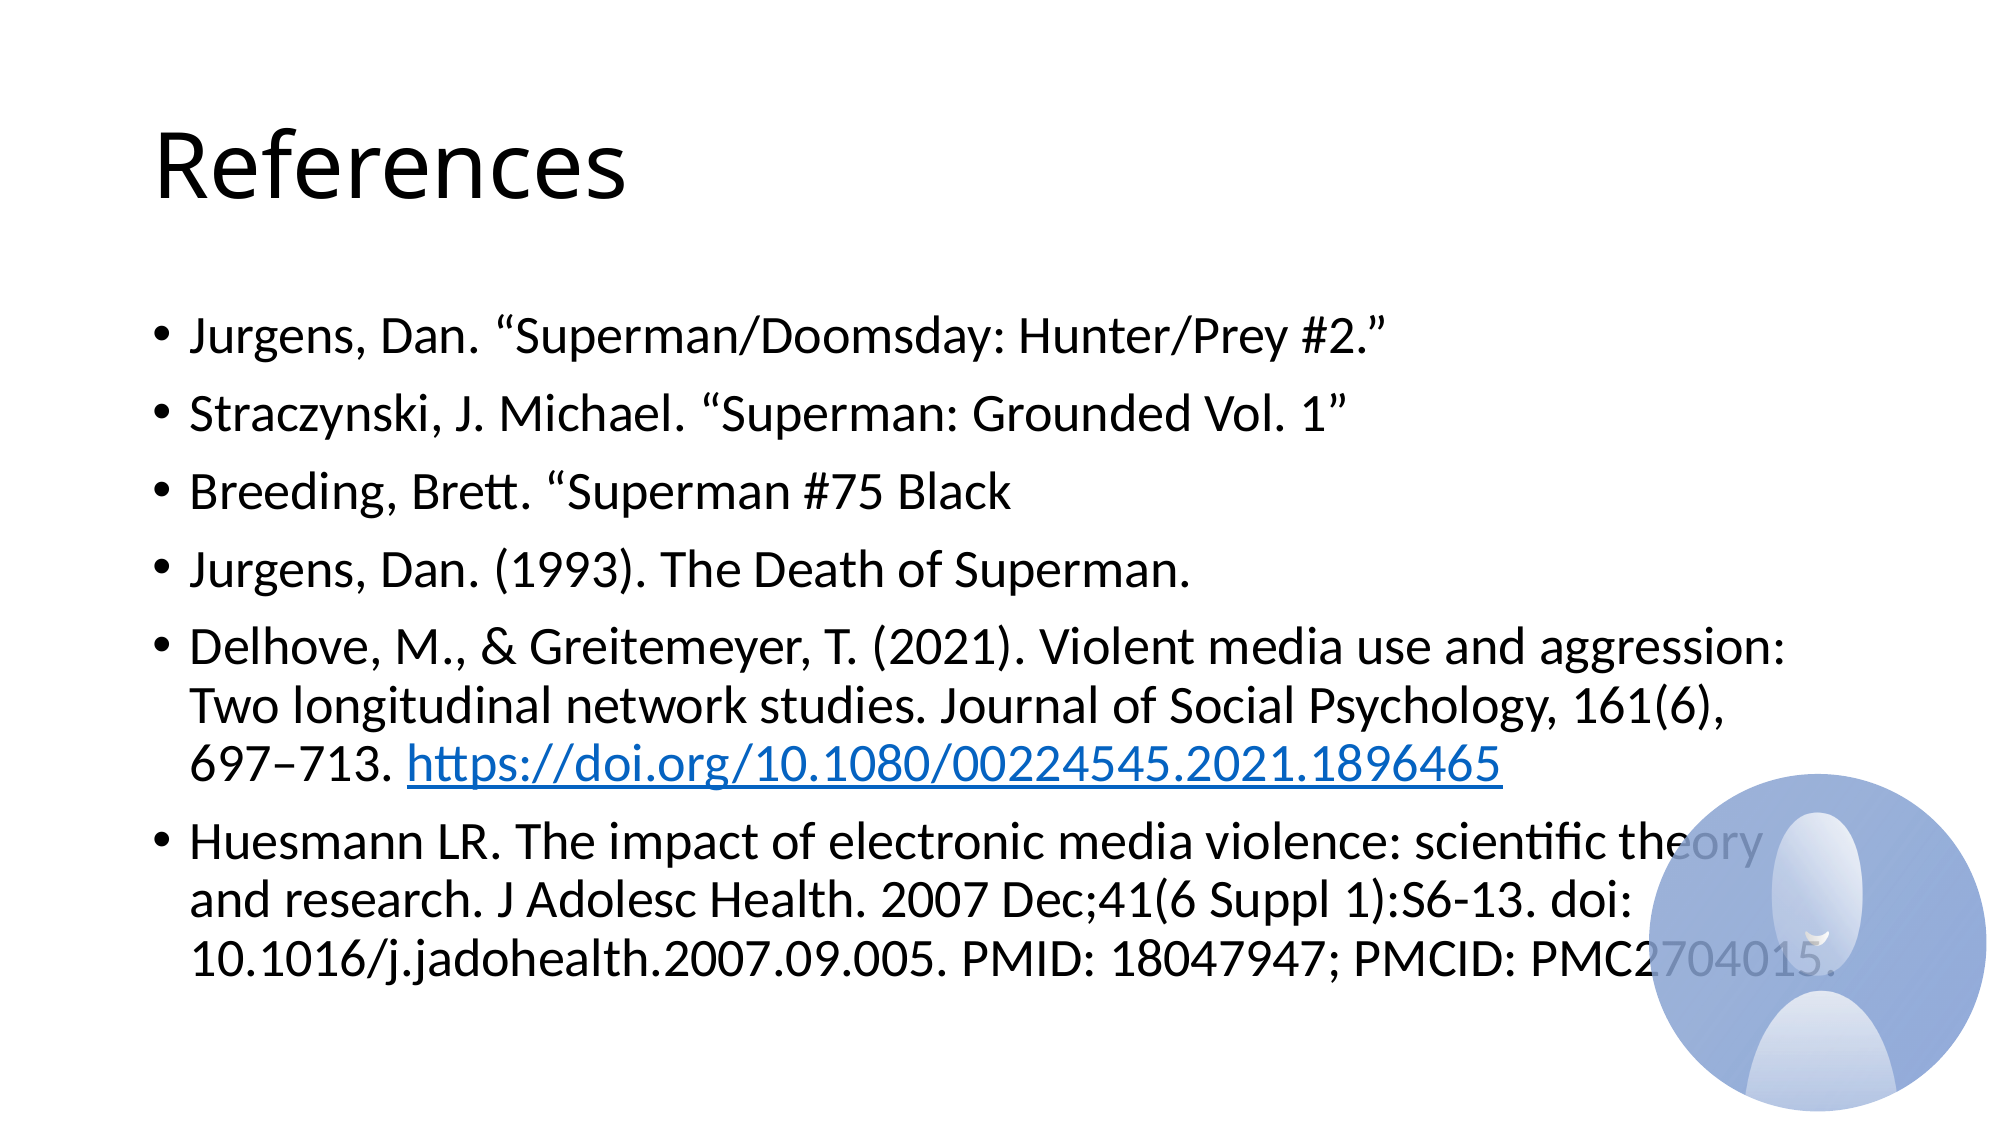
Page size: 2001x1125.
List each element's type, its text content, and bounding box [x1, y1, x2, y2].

title References [137, 59, 1863, 278]
list Jurgens, Dan. “Superman/Doomsday: Hunter/Prey #2.” Straczynski, J. Michael. “Superman: Grounded Vol. 1” Breeding, Brett. “Superman #75 Black Jurgens, Dan. (1993). The Death of Superman. Delhove, M., & Greitemeyer, T. (2021). Violent media use and aggression: Two longitudinal network studies. Journal of Social Psychology, 161(6), 697–713. https://doi.org/10.1080/00224545.2021.1896465 Huesmann LR. The impact of electronic media violence: scientific theory and research. J Adolesc Health. 2007 Dec;41(6 Suppl 1):S6-13. doi: 10.1016/j.jadohealth.2007.09.005. PMID: 18047947; PMCID: PMC2704015. [137, 299, 1863, 1014]
picture [1648, 773, 1987, 1112]
